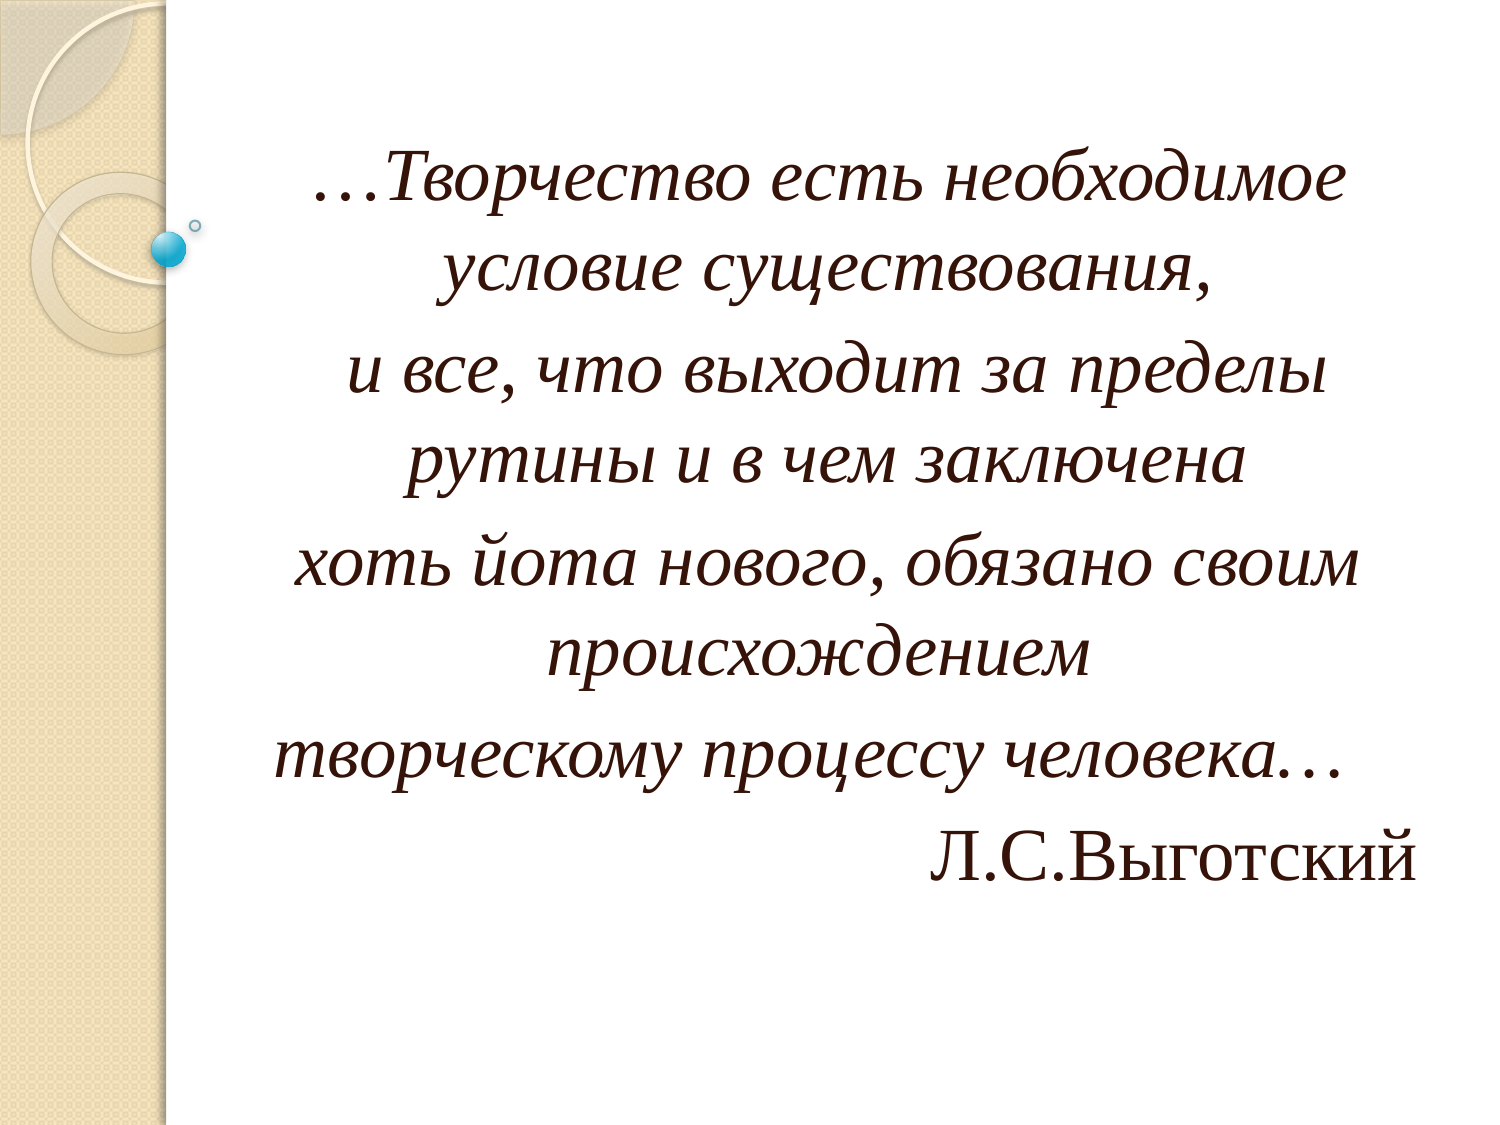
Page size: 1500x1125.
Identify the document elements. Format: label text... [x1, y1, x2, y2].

subtitle …Творчество есть необходимое условие существования, и все, что выходит за пределы рутины и в чем заключена хоть йота нового, обязано своим происхождением творческому процессу человека… Л.С.Выготский [218, 125, 1434, 413]
